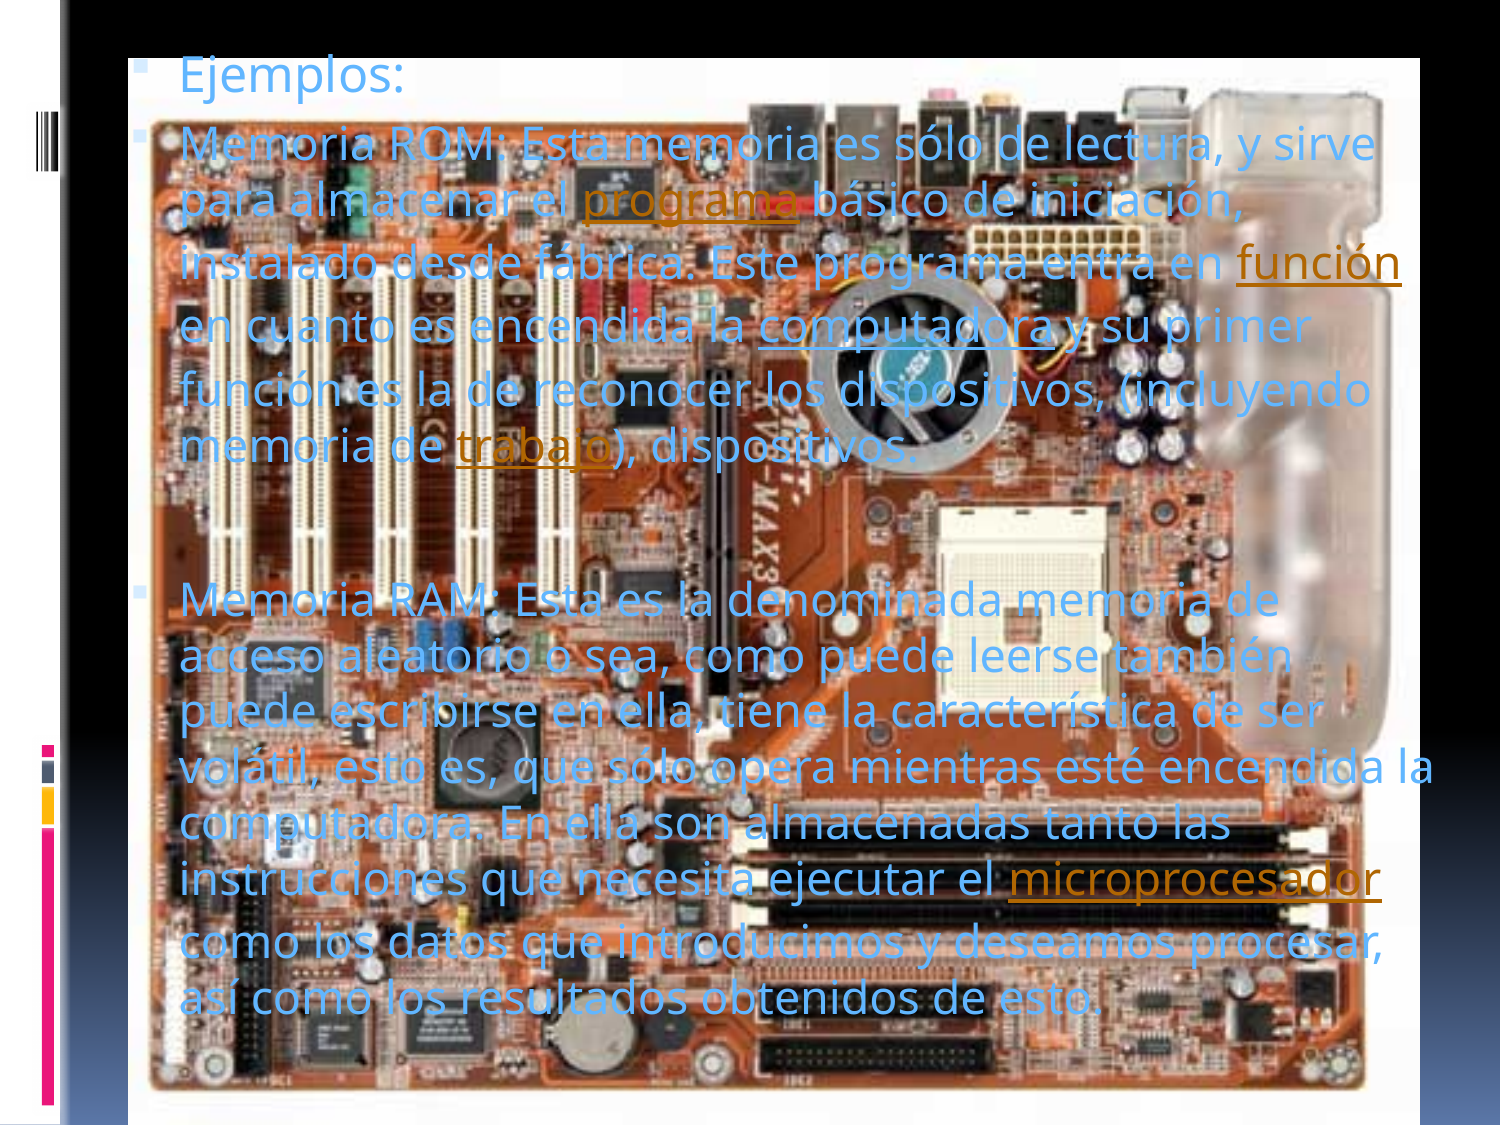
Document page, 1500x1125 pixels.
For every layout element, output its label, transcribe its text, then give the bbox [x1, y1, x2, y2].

list Ejemplos: Memoria ROM: Esta memoria es sólo de lectura, y sirve para almacenar el programa básico de iniciación, instalado desde fábrica. Este programa entra en función en cuanto es encendida la computadora y su primer función es la de reconocer los dispositivos, (incluyendo memoria de trabajo), dispositivos. Memoria RAM: Esta es la denominada memoria de acceso aleatorio o sea, como puede leerse también puede escribirse en ella, tiene la característica de ser volátil, esto es, que sólo opera mientras esté encendida la computadora. En ella son almacenadas tanto las instrucciones que necesita ejecutar el microprocesador como los datos que introducimos y deseamos procesar, así como los resultados obtenidos de esto. [105, 35, 1454, 1043]
picture [128, 58, 1421, 1125]
